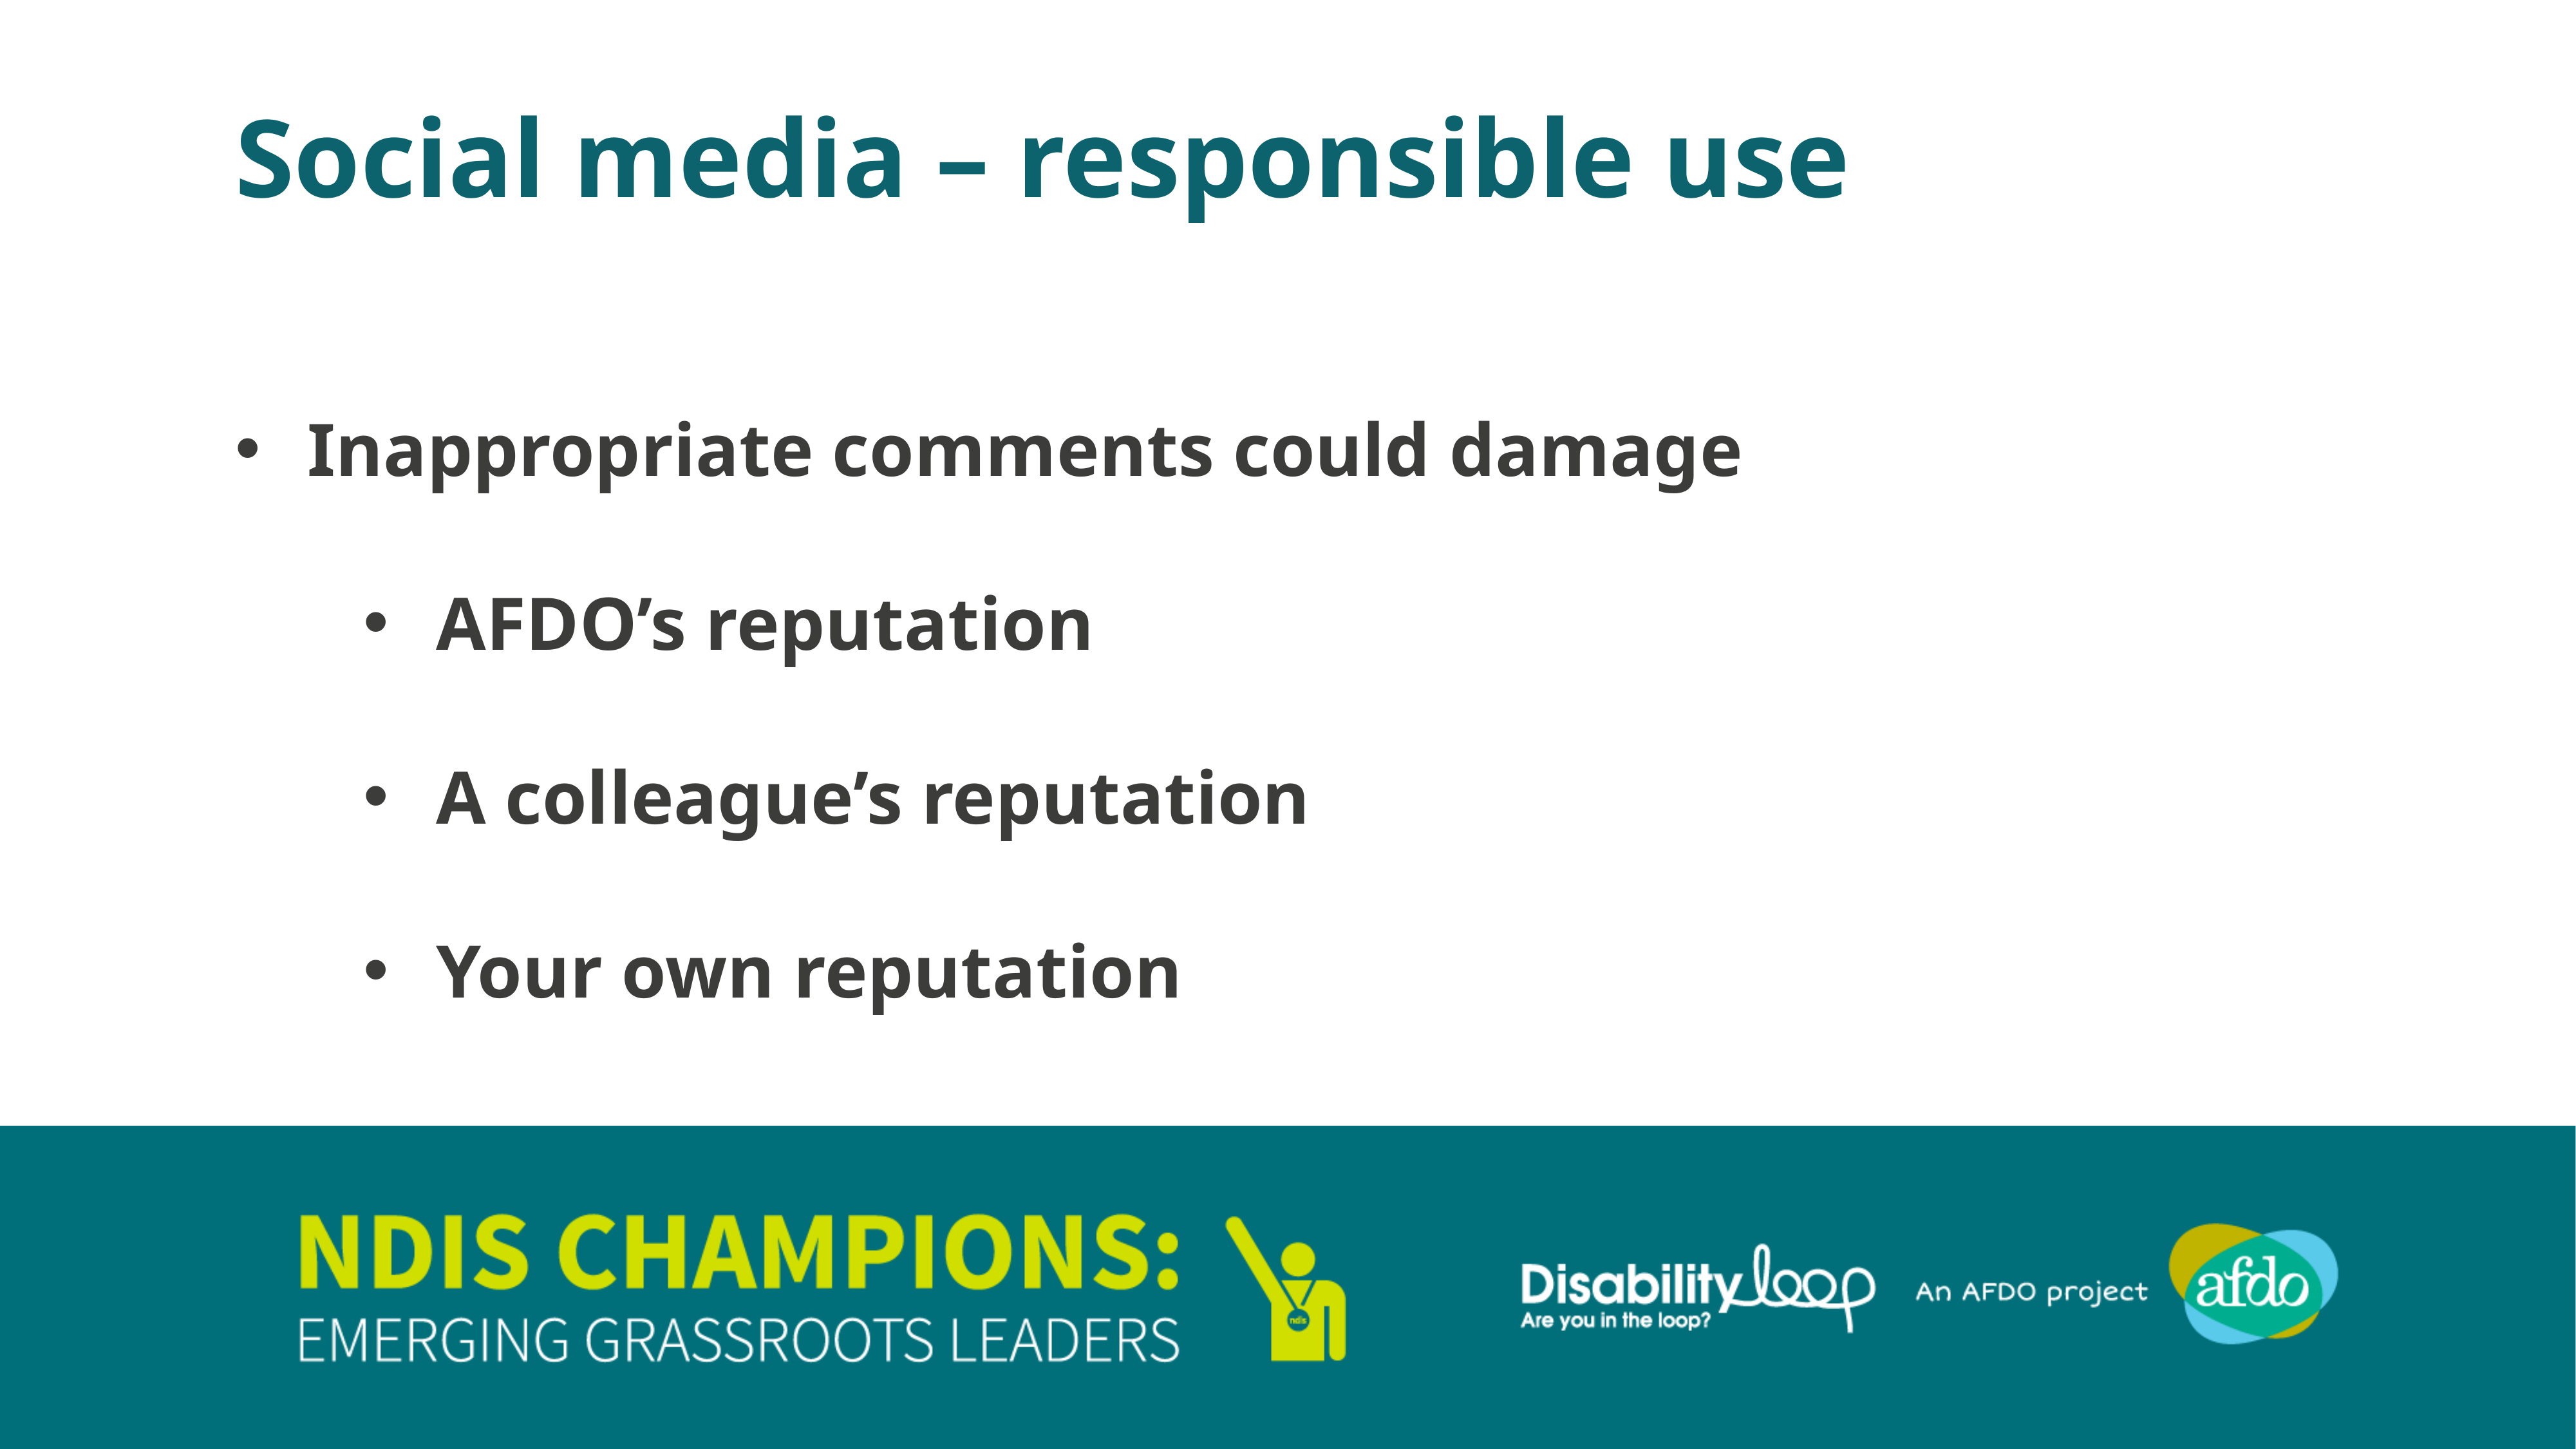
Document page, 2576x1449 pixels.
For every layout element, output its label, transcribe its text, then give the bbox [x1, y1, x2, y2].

text_box Social media – responsible use [225, 85, 2299, 224]
text_box Inappropriate comments could damage AFDO’s reputation A colleague’s reputation Your own reputation [225, 225, 2299, 1123]
picture [0, 1126, 2576, 1449]
